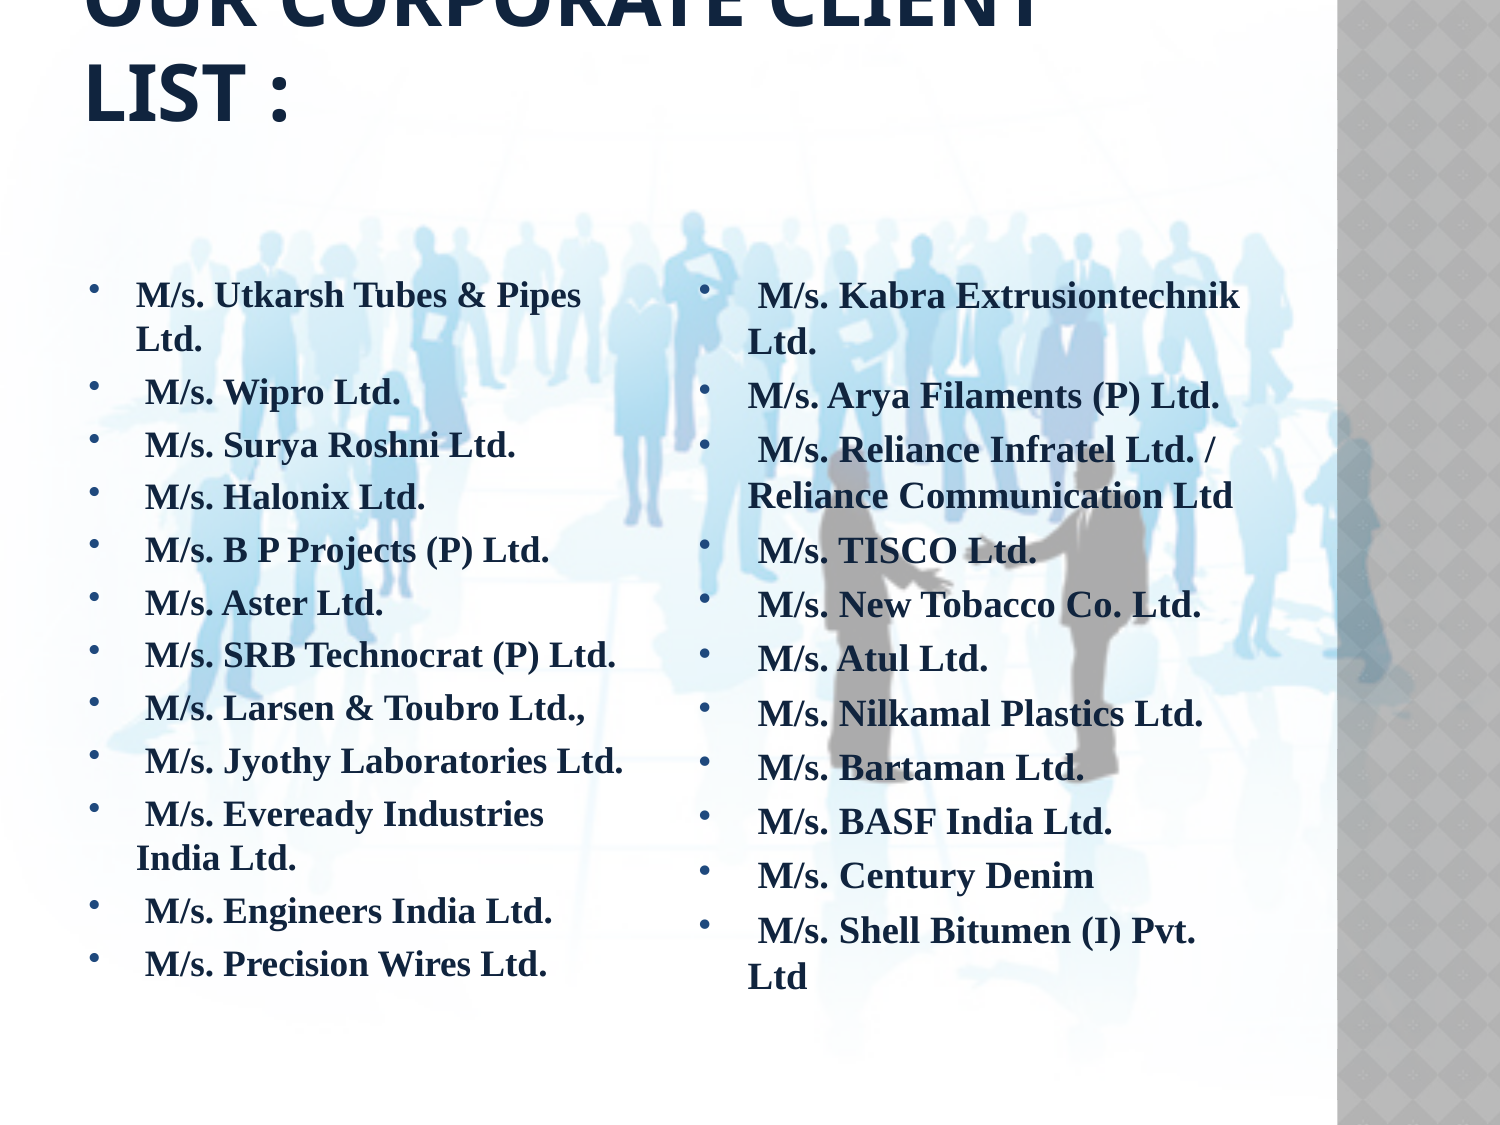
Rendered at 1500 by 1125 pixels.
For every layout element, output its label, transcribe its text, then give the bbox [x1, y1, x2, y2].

list M/s. Kabra Extrusiontechnik Ltd. M/s. Arya Filaments (P) Ltd. M/s. Reliance Infratel Ltd. / Reliance Communication Ltd M/s. TISCO Ltd. M/s. New Tobacco Co. Ltd. M/s. Atul Ltd. M/s. Nilkamal Plastics Ltd. M/s. Bartaman Ltd. M/s. BASF India Ltd. M/s. Century Denim M/s. Shell Bitumen (I) Pvt. Ltd [685, 262, 1263, 1005]
title OUR CORPORATE CLIENT LIST : [75, 0, 1263, 138]
list M/s. Utkarsh Tubes & Pipes Ltd. M/s. Wipro Ltd. M/s. Surya Roshni Ltd. M/s. Halonix Ltd. M/s. B P Projects (P) Ltd. M/s. Aster Ltd. M/s. SRB Technocrat (P) Ltd. M/s. Larsen & Toubro Ltd., M/s. Jyothy Laboratories Ltd. M/s. Eveready Industries India Ltd. M/s. Engineers India Ltd. M/s. Precision Wires Ltd. [75, 262, 653, 1005]
